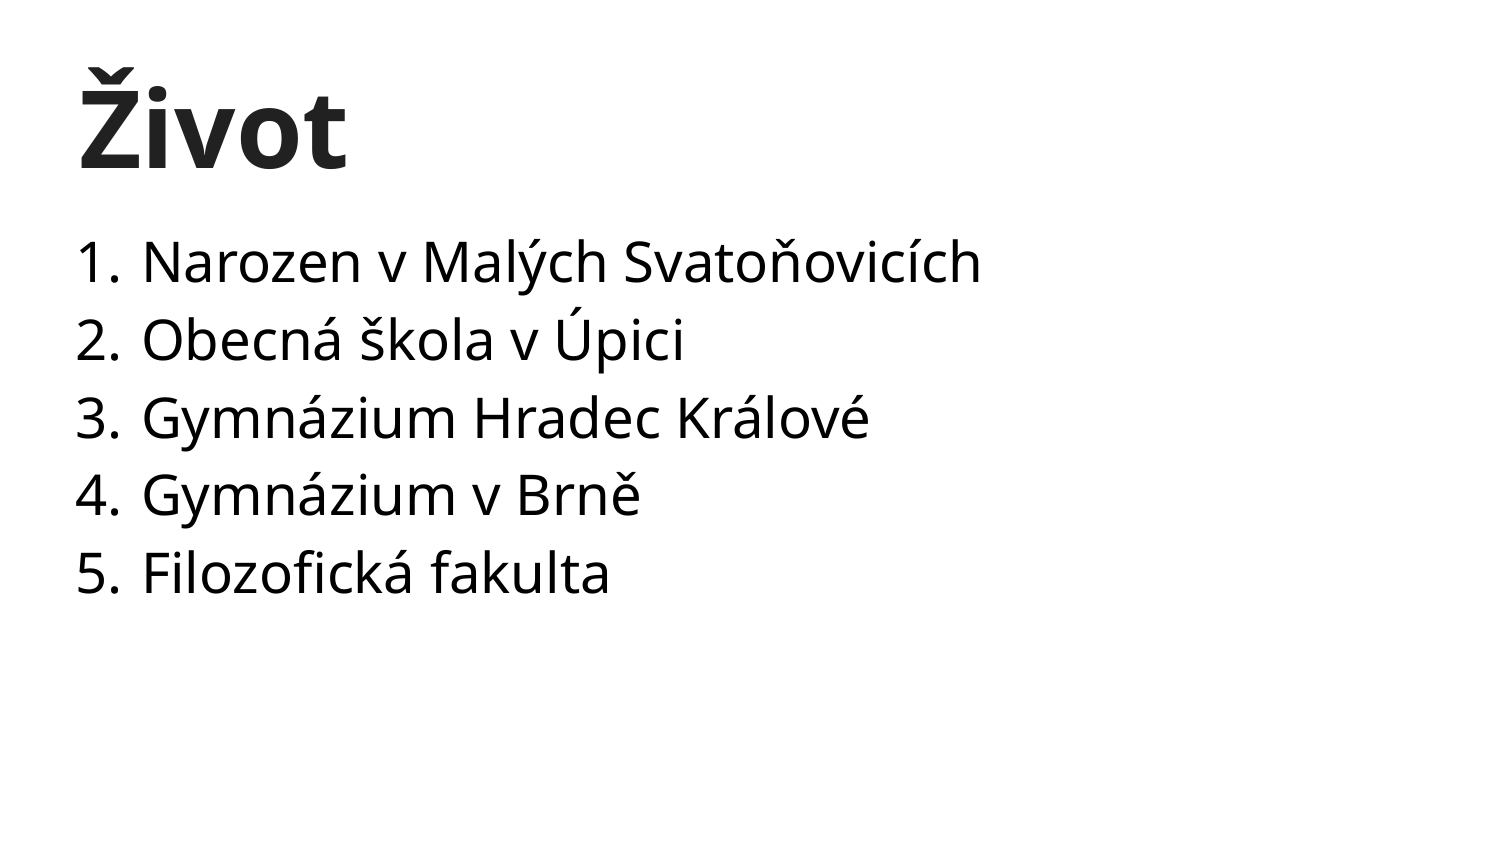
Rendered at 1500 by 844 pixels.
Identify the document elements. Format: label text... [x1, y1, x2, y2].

list Narozen v Malých Svatoňovicích Obecná škola v Úpici Gymnázium Hradec Králové Gymnázium v Brně Filozofická fakulta [51, 201, 1449, 750]
title Život [64, 45, 1462, 177]
